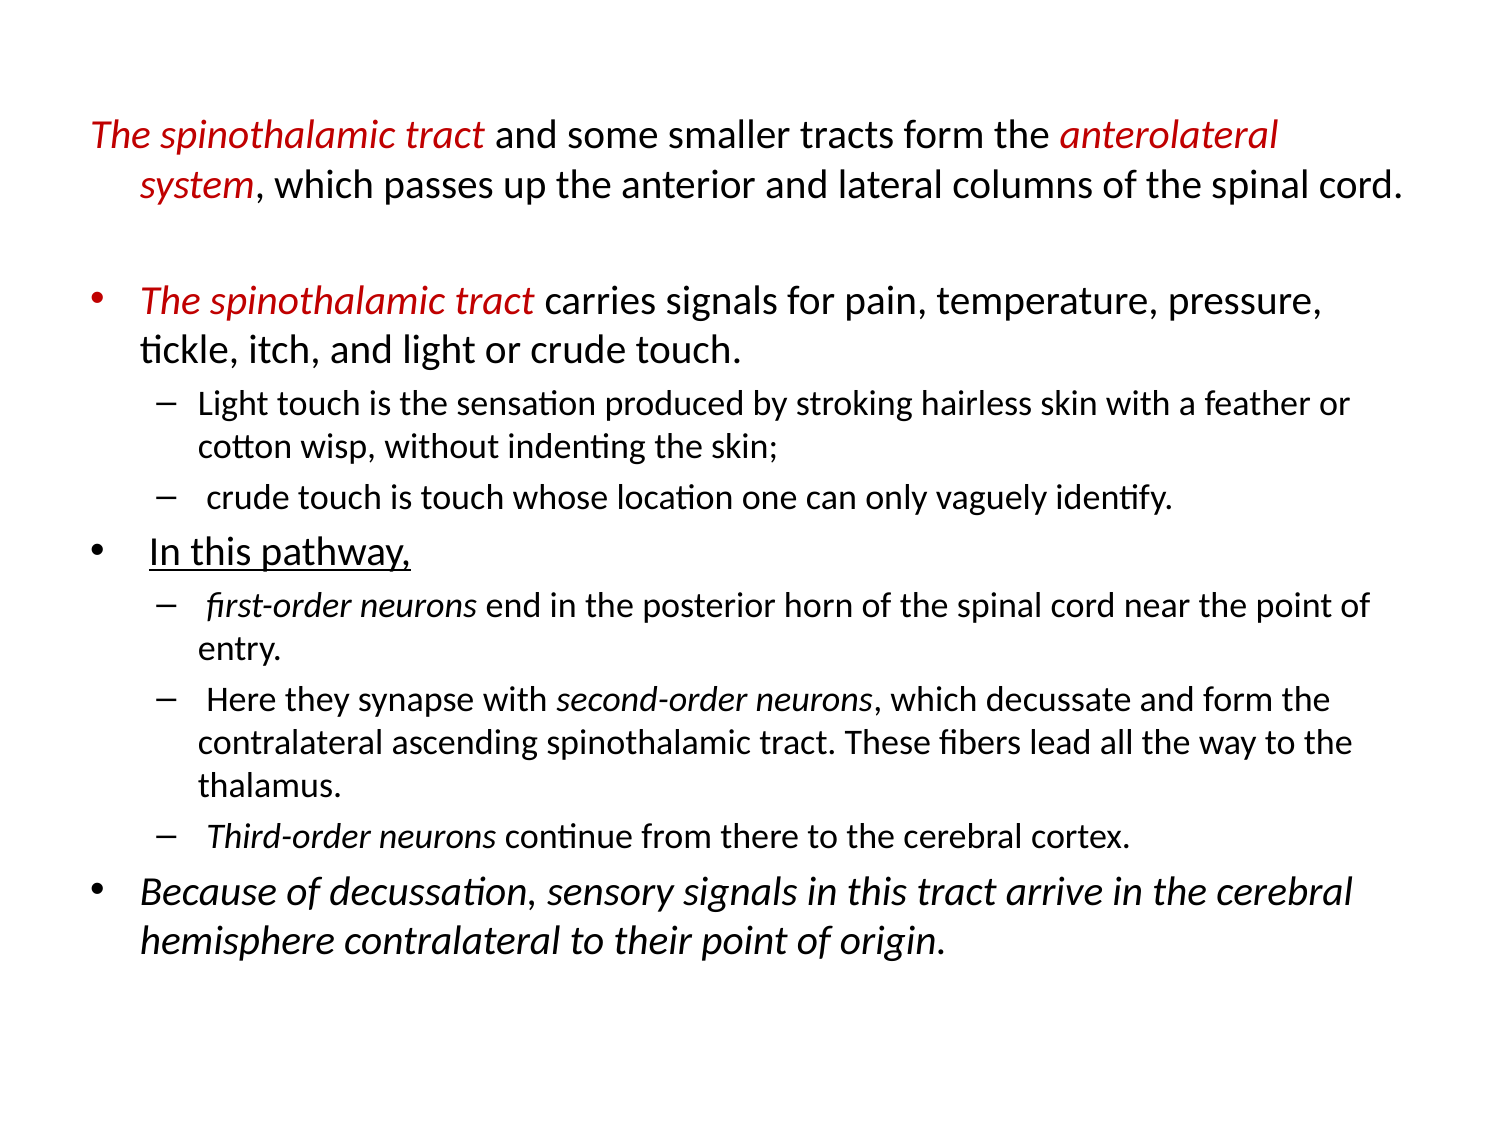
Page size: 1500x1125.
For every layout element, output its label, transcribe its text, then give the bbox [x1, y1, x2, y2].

list The spinothalamic tract and some smaller tracts form the anterolateral system, which passes up the anterior and lateral columns of the spinal cord. The spinothalamic tract carries signals for pain, temperature, pressure, tickle, itch, and light or crude touch. Light touch is the sensation produced by stroking hairless skin with a feather or cotton wisp, without indenting the skin; crude touch is touch whose location one can only vaguely identify. In this pathway, first-order neurons end in the posterior horn of the spinal cord near the point of entry. Here they synapse with second-order neurons, which decussate and form the contralateral ascending spinothalamic tract. These fibers lead all the way to the thalamus. Third-order neurons continue from there to the cerebral cortex. Because of decussation, sensory signals in this tract arrive in the cerebral hemisphere contralateral to their point of origin. [75, 99, 1425, 1005]
